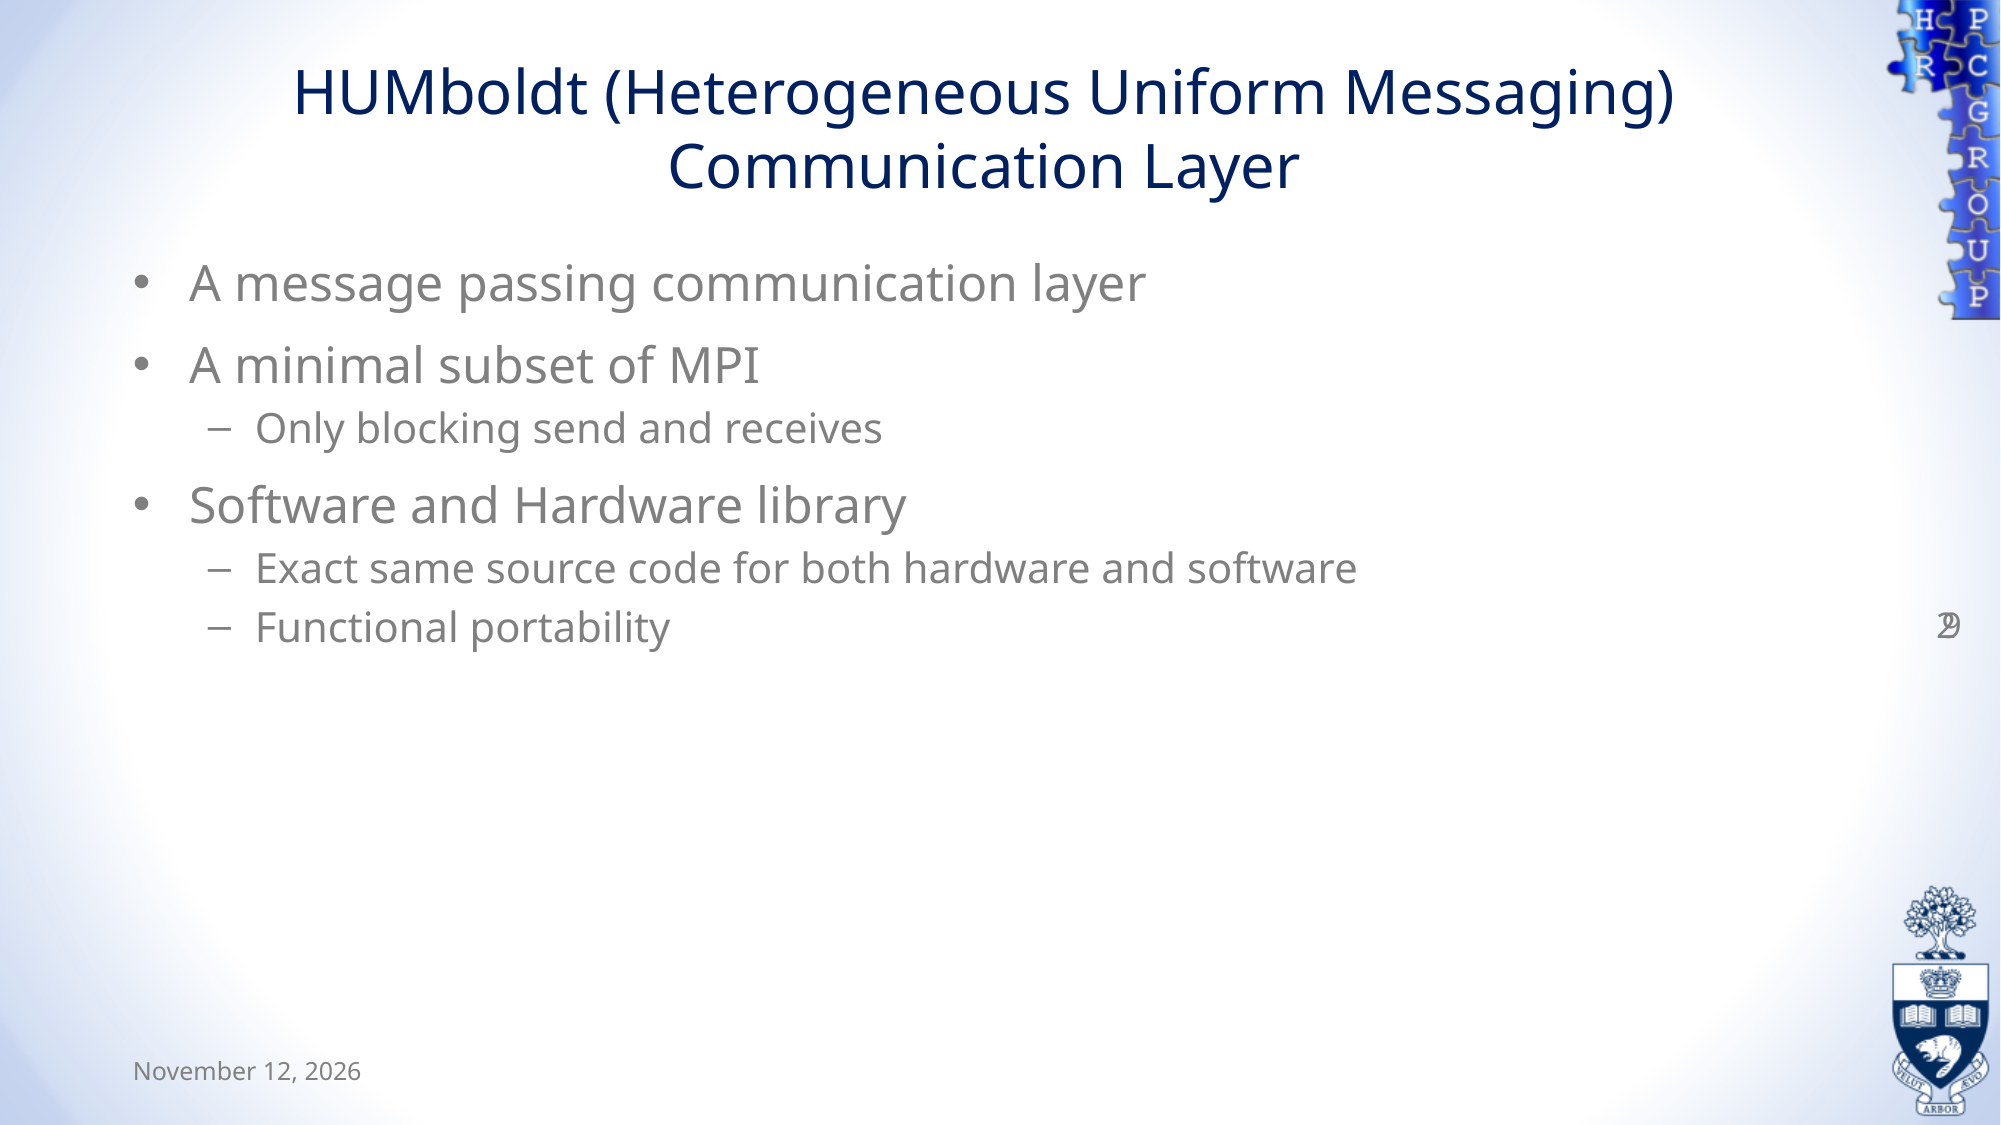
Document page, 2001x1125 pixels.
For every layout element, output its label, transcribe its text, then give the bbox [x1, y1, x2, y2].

list A message passing communication layer A minimal subset of MPI Only blocking send and receives Software and Hardware library Exact same source code for both hardware and software Functional portability [117, 231, 1851, 1005]
picture [0, 0, 2001, 1125]
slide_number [117, 1042, 433, 1103]
title HUMboldt (Heterogeneous Uniform Messaging) Communication Layer [117, 45, 1851, 209]
slide_number 29 [1913, 527, 1985, 728]
